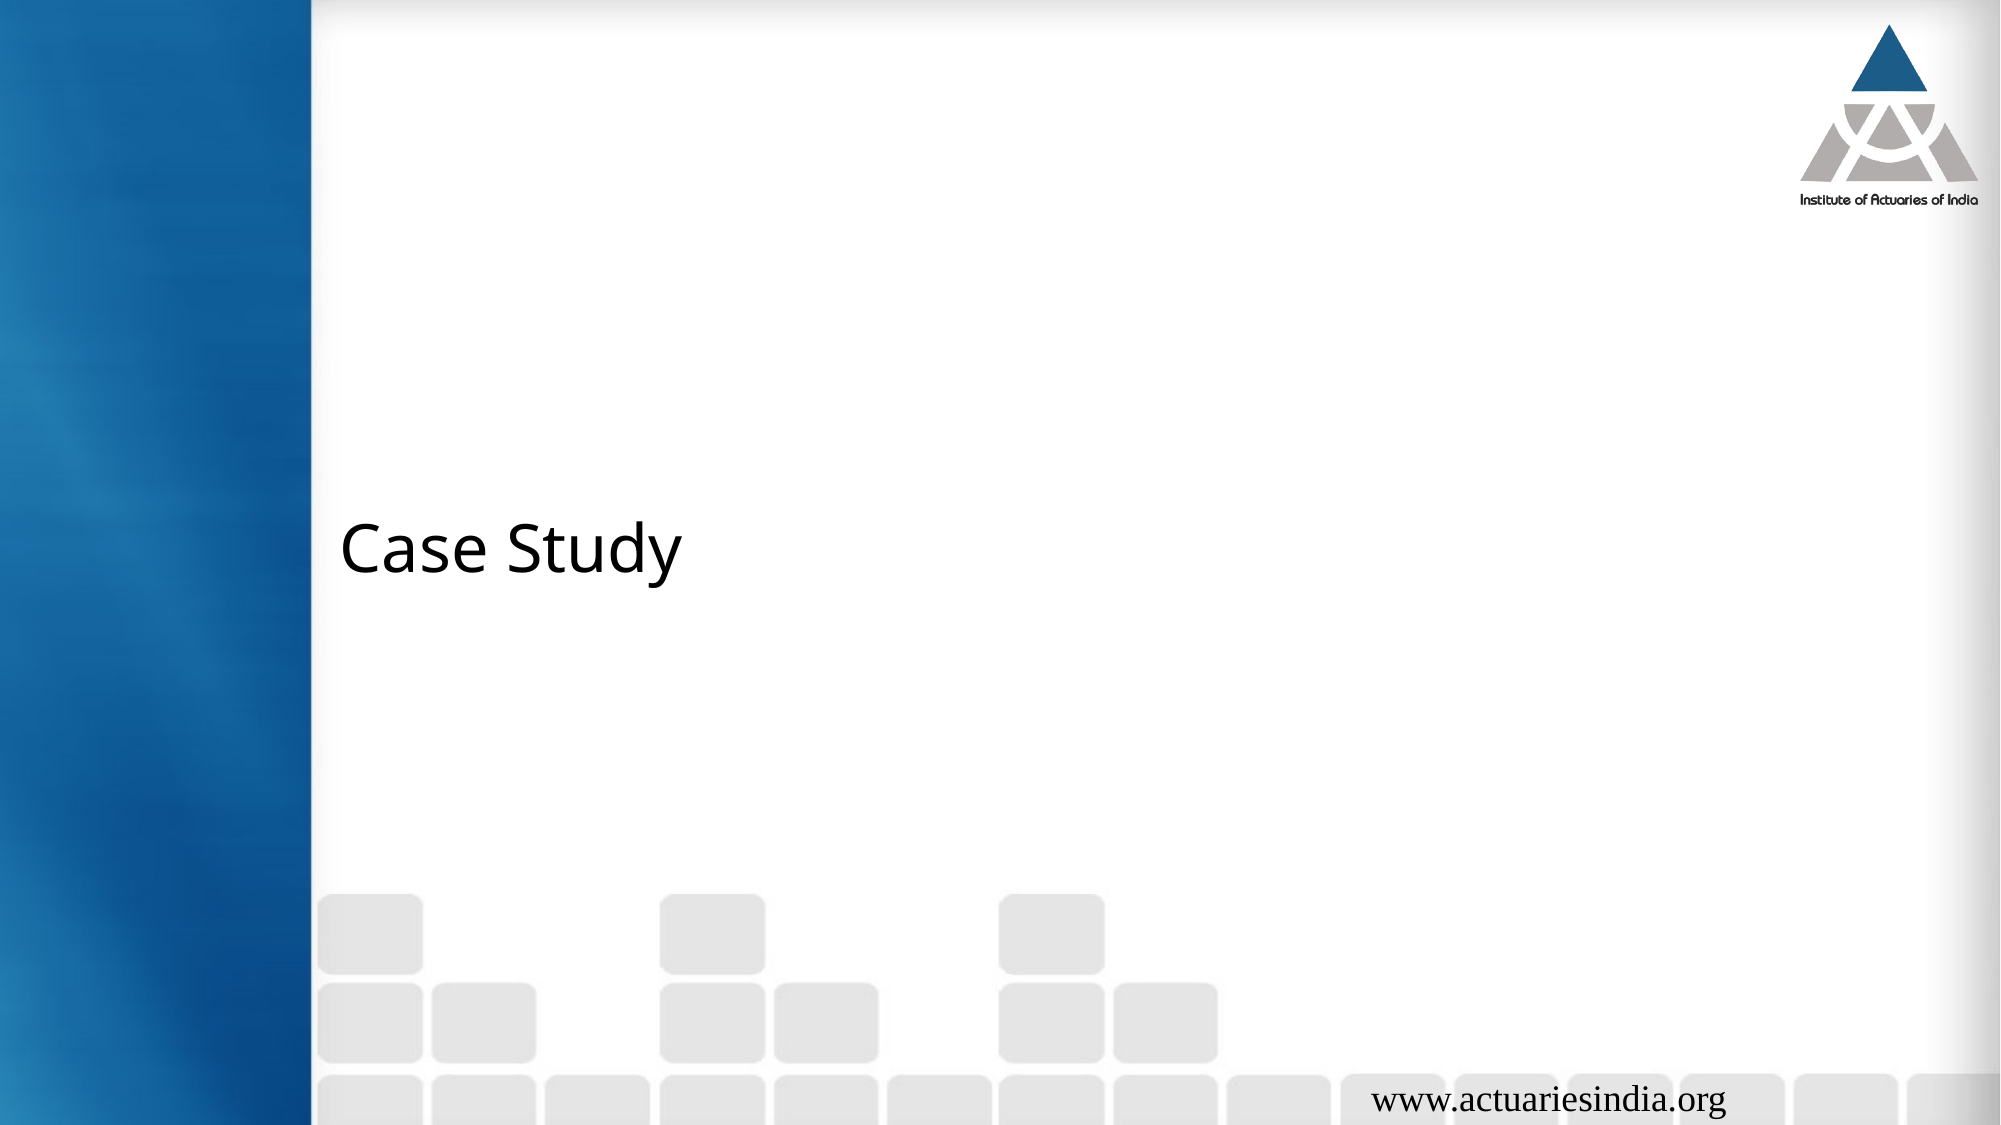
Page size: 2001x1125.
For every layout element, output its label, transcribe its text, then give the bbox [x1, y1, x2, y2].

picture [0, 0, 2001, 1125]
text_box www.actuariesindia.org [1356, 1066, 1832, 1125]
text_box Case Study [324, 498, 1328, 627]
